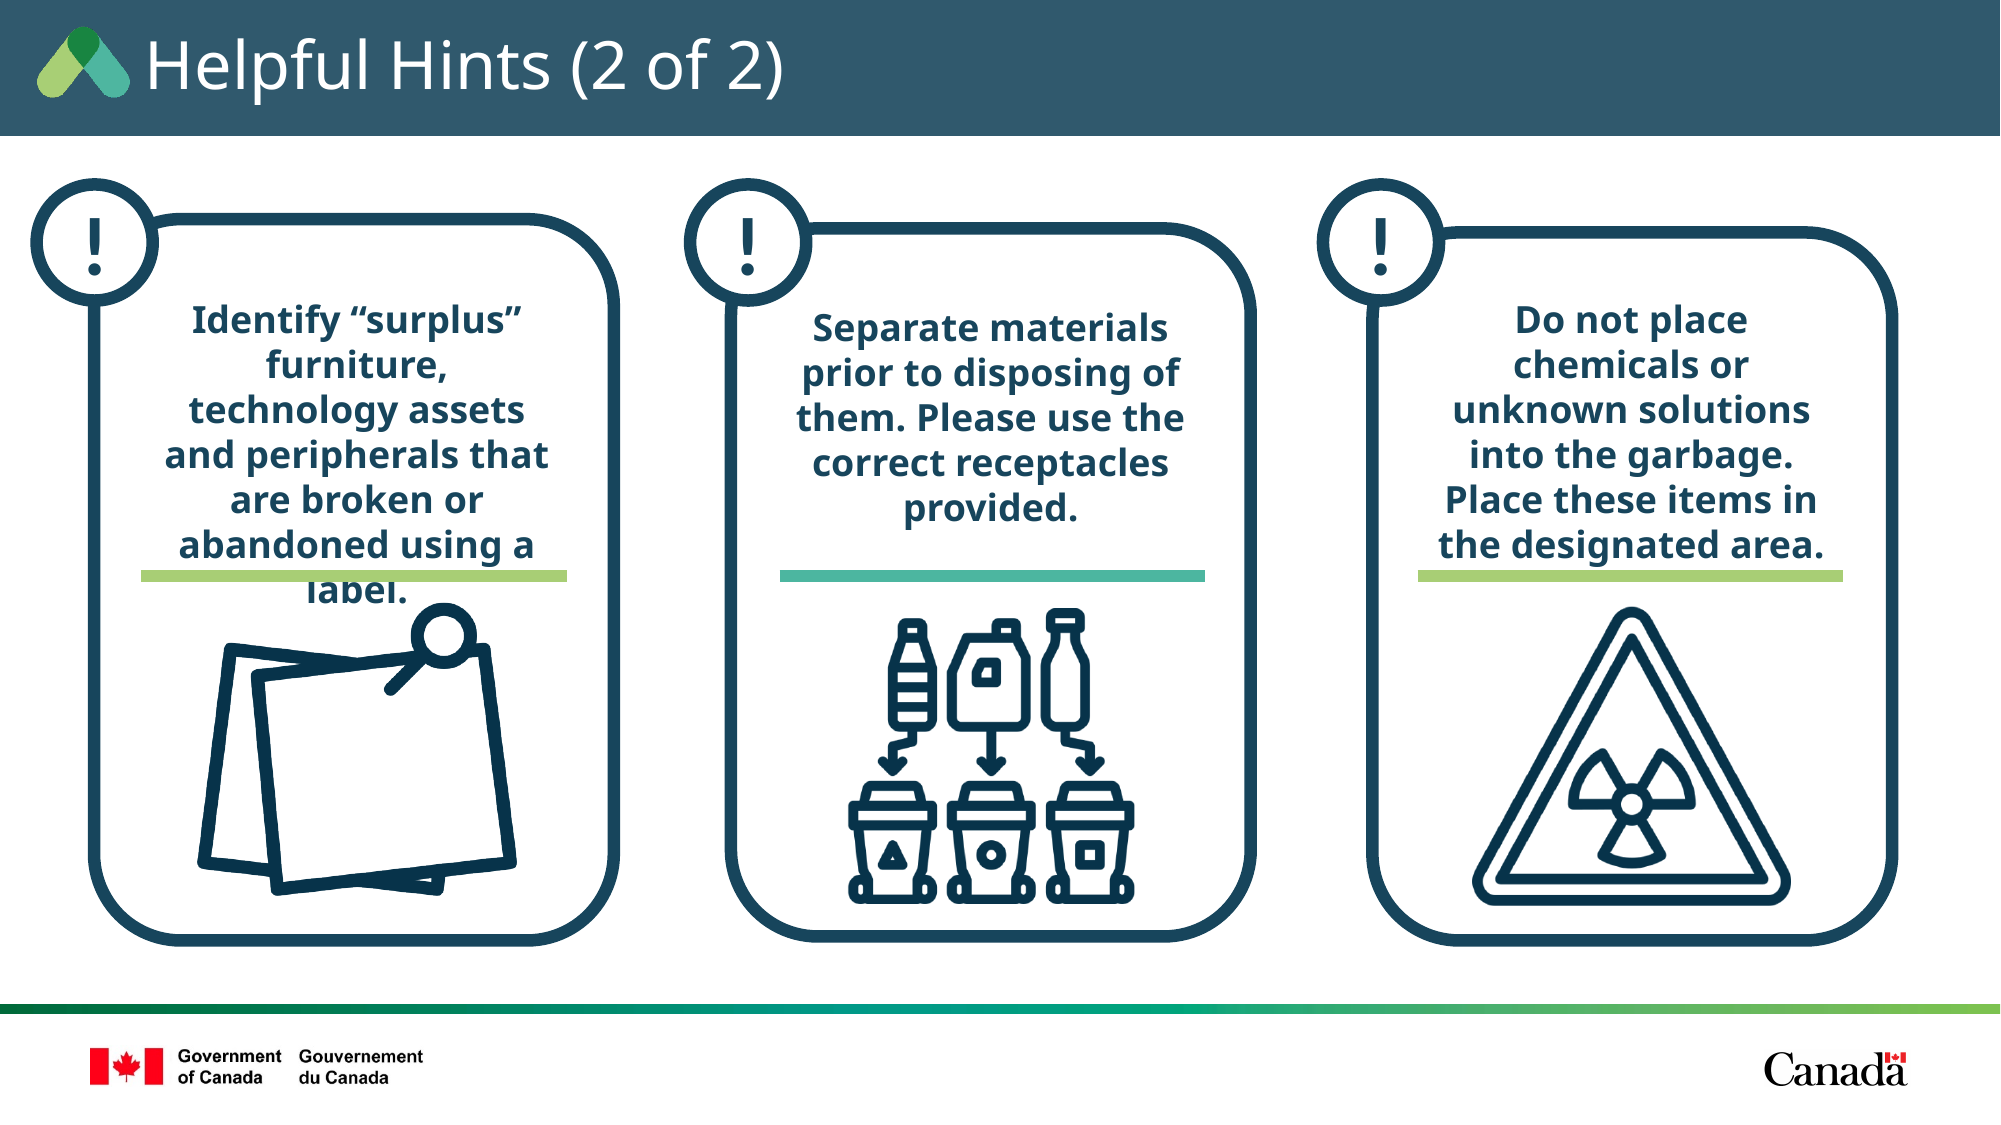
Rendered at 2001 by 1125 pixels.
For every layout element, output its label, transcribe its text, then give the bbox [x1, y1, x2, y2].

text_box [729, 227, 1252, 938]
picture [197, 589, 517, 909]
text_box Separate materials prior to disposing of them. Please use the correct receptacles provided. [769, 296, 1212, 537]
text_box ! [689, 183, 808, 302]
picture [90, 1045, 425, 1087]
picture [36, 26, 131, 108]
text_box ! [1321, 183, 1441, 302]
text_box Do not place chemicals or unknown solutions into the garbage. Place these items in the designated area. [1418, 288, 1845, 574]
picture [1764, 1049, 1911, 1087]
text_box [92, 218, 615, 942]
text_box [1371, 231, 1894, 942]
title Helpful Hints (2 of 2) [130, 24, 1511, 107]
picture [843, 608, 1139, 904]
picture [1472, 597, 1791, 916]
text_box ! [35, 183, 154, 302]
text_box Identify “surplus” furniture, technology assets and peripherals that are broken or abandoned using a label. [144, 288, 570, 619]
picture [0, 1004, 2001, 1014]
text_box [0, 0, 2000, 137]
